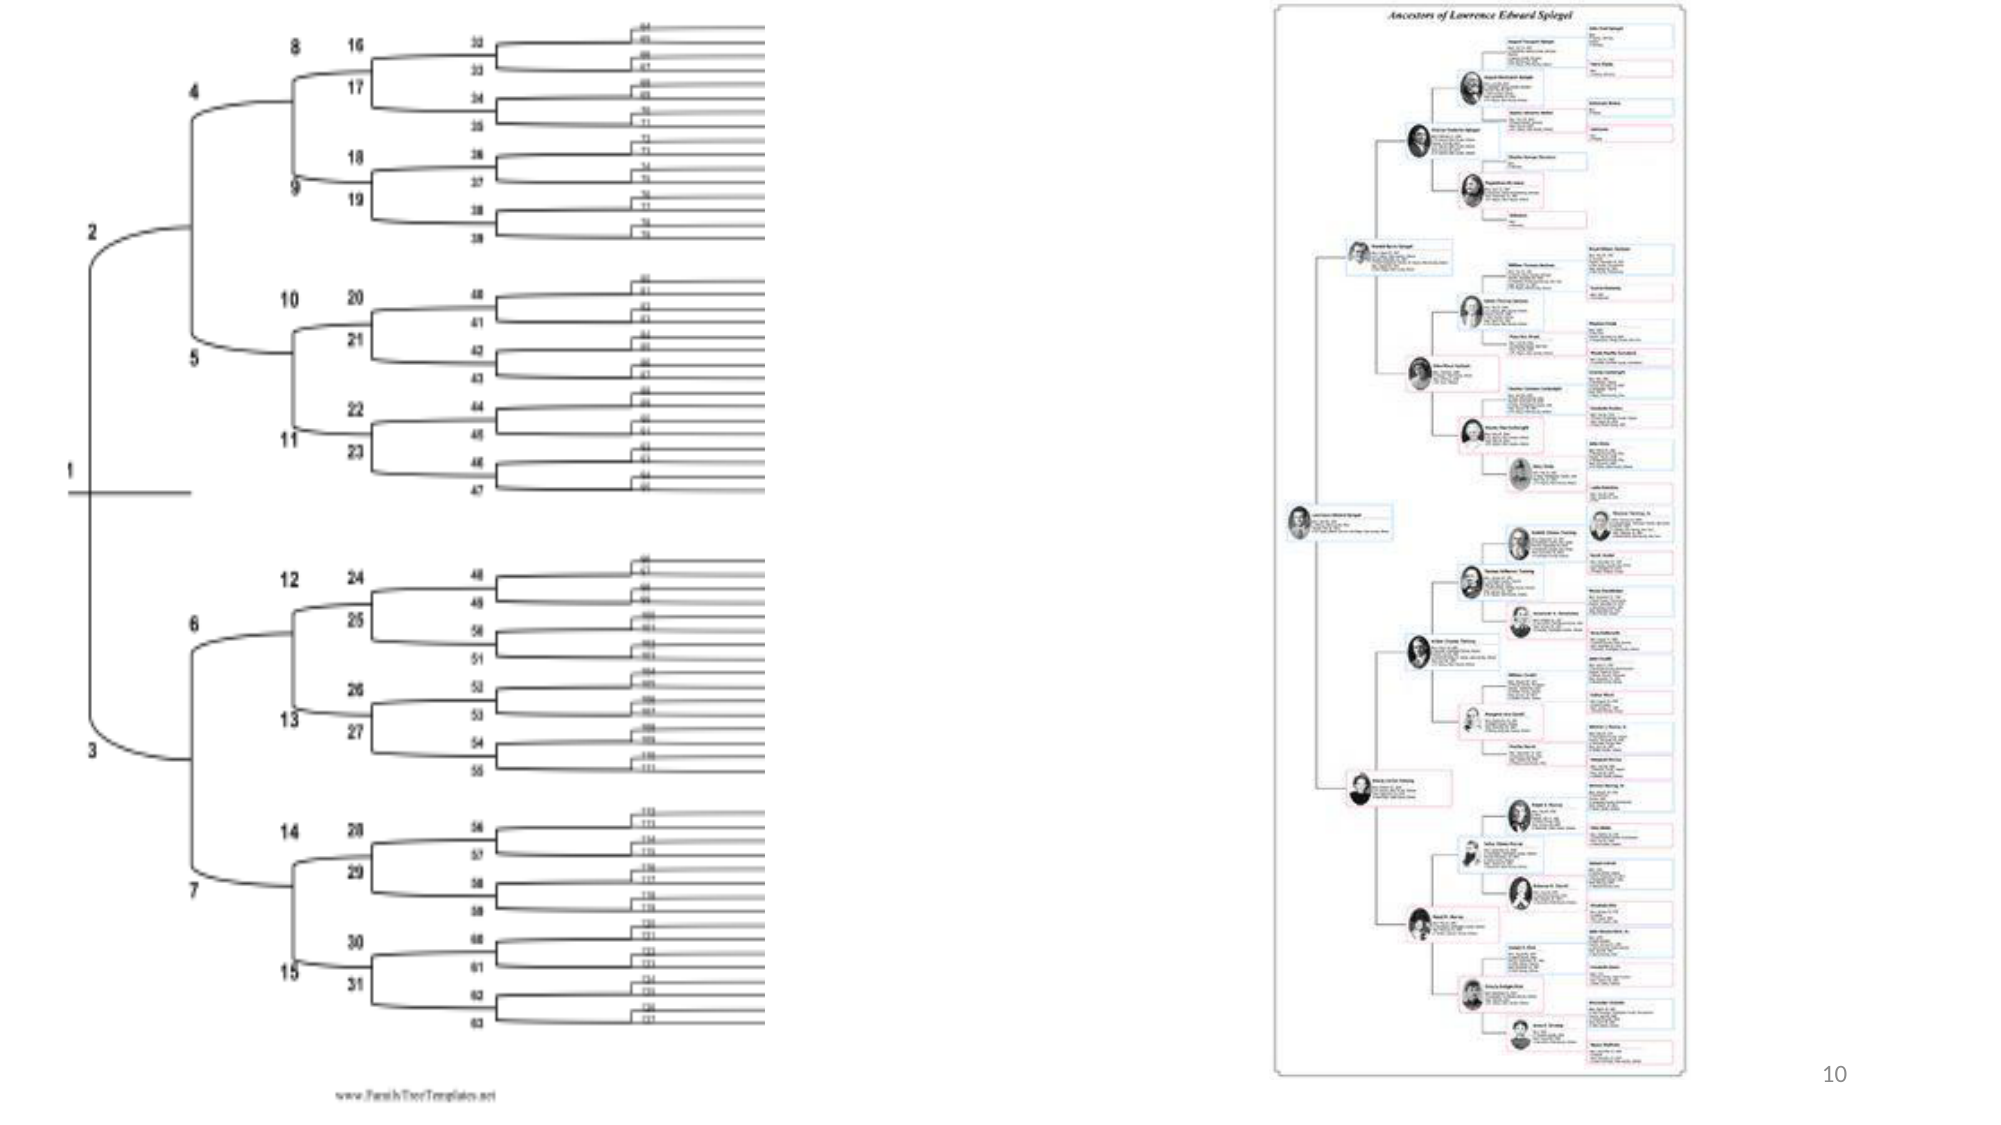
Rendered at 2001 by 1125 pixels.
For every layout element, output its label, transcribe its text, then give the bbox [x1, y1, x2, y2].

picture [67, 0, 765, 1125]
picture [1269, 0, 1691, 1080]
slide_number 10 [1412, 1042, 1863, 1103]
